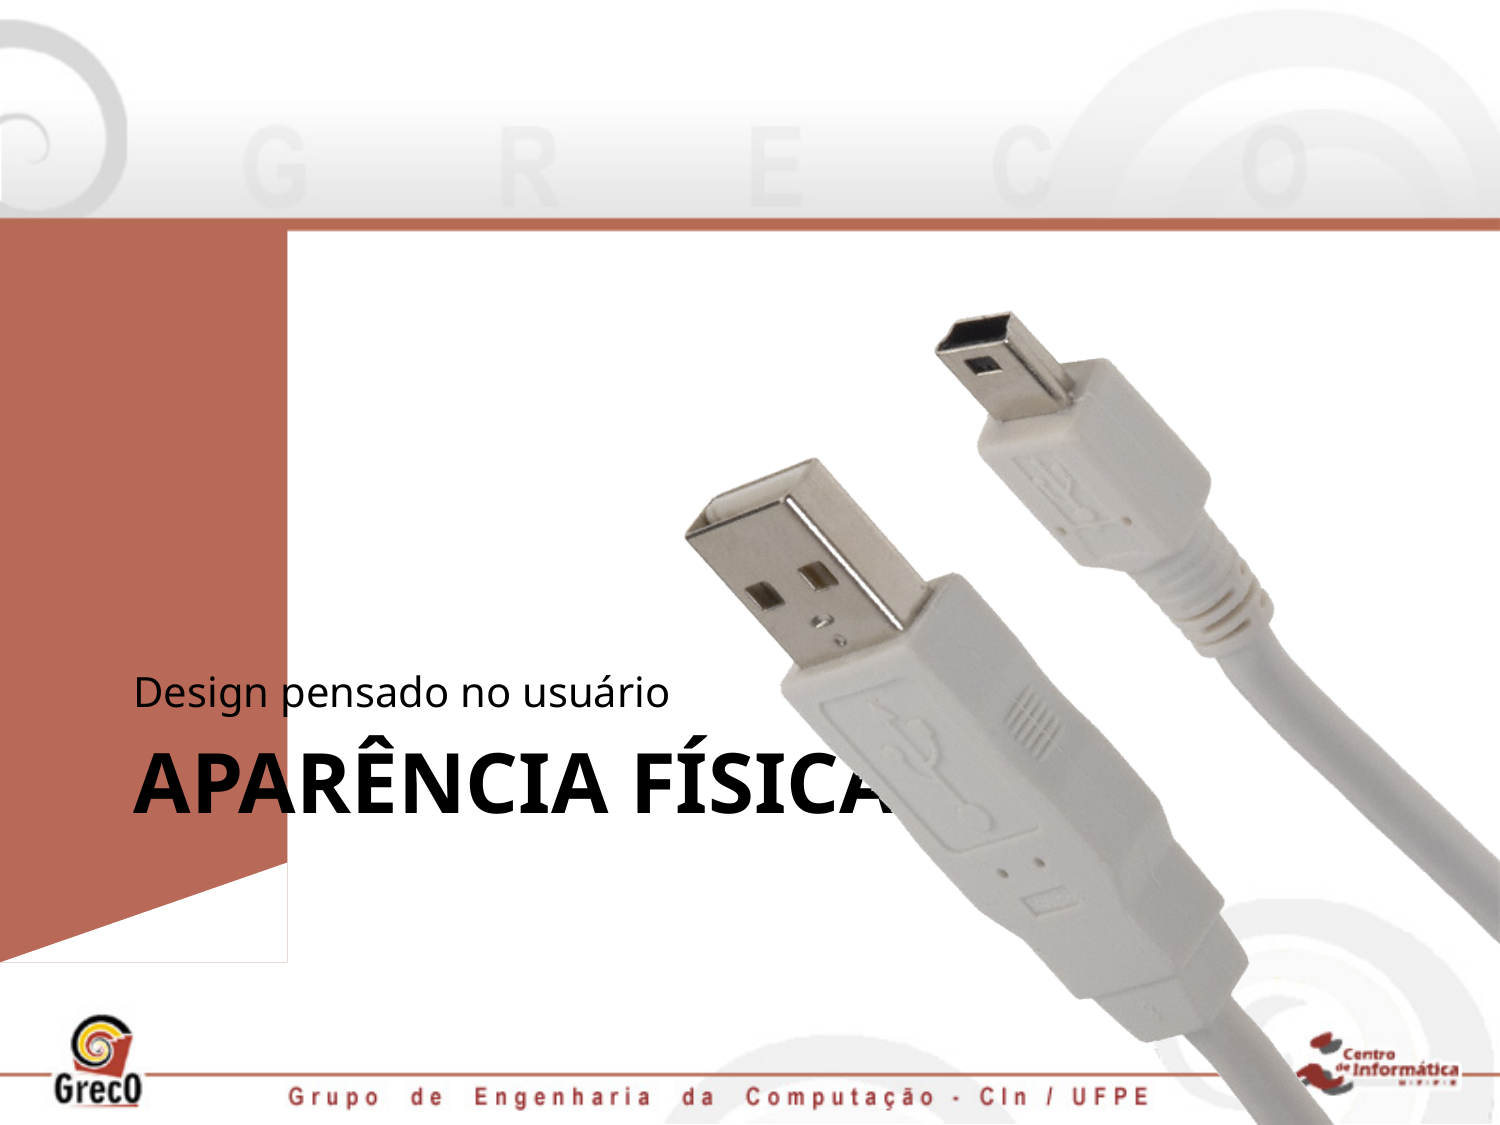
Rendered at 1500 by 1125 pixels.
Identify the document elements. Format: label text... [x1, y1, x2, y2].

list Design pensado no usuário [118, 476, 657, 724]
picture [0, 1, 1500, 1125]
title Aparência física [118, 724, 657, 947]
